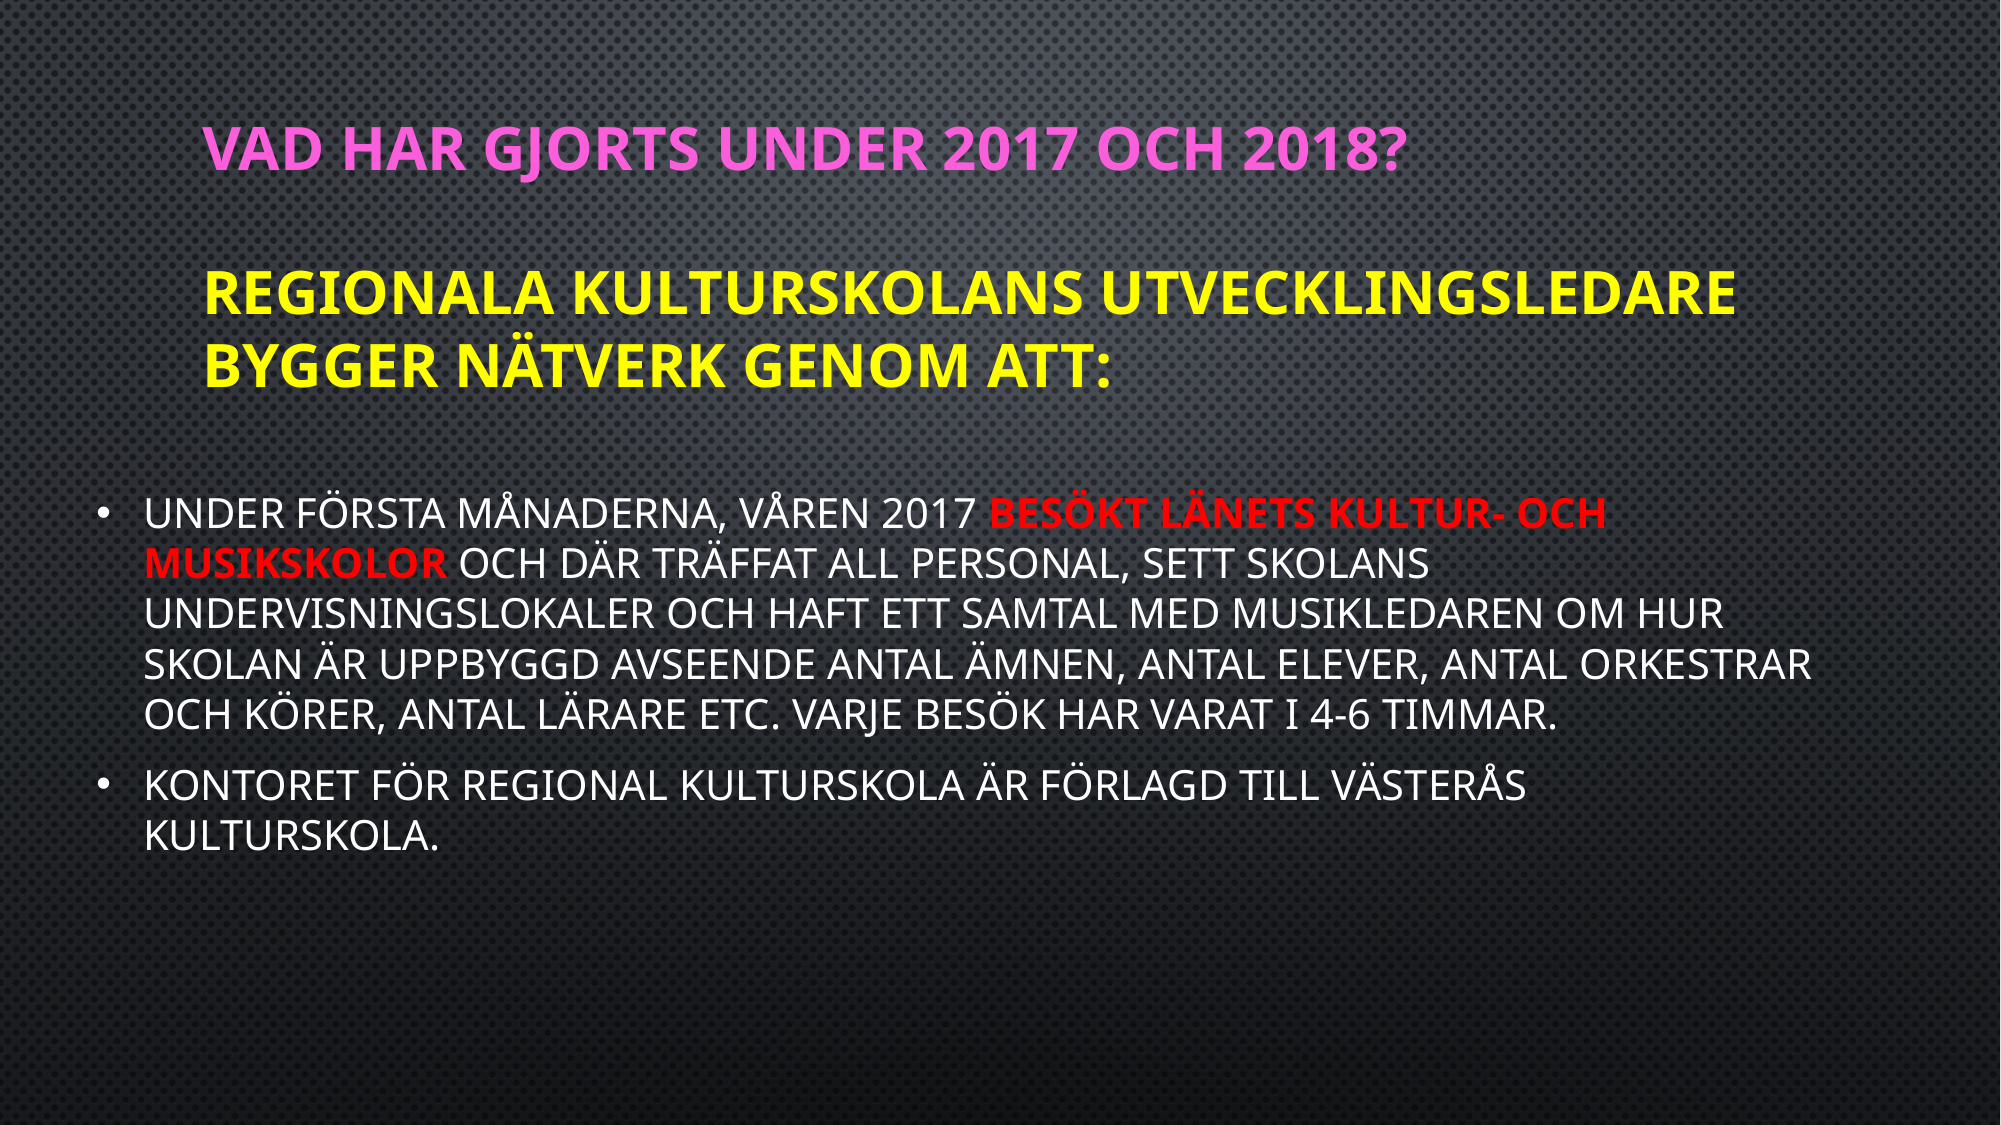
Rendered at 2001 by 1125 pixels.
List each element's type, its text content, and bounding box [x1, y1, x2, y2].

title Vad har gjorts under 2017 och 2018? Regionala Kulturskolans utvecklingsledare bygger nätverk genom att: [187, 99, 1813, 343]
list Under första månaderna, våren 2017 besökt länets kultur- och musikskolor och där träffat all personal, sett skolans undervisningslokaler och haft ett samtal med musikledaren om hur skolan är uppbyggd avseende antal ämnen, antal elever, antal orkestrar och körer, antal lärare etc. Varje besök har varat i 4-6 timmar. Kontoret för Regional Kulturskola är förlagd till Västerås Kulturskola. [81, 343, 1834, 1073]
